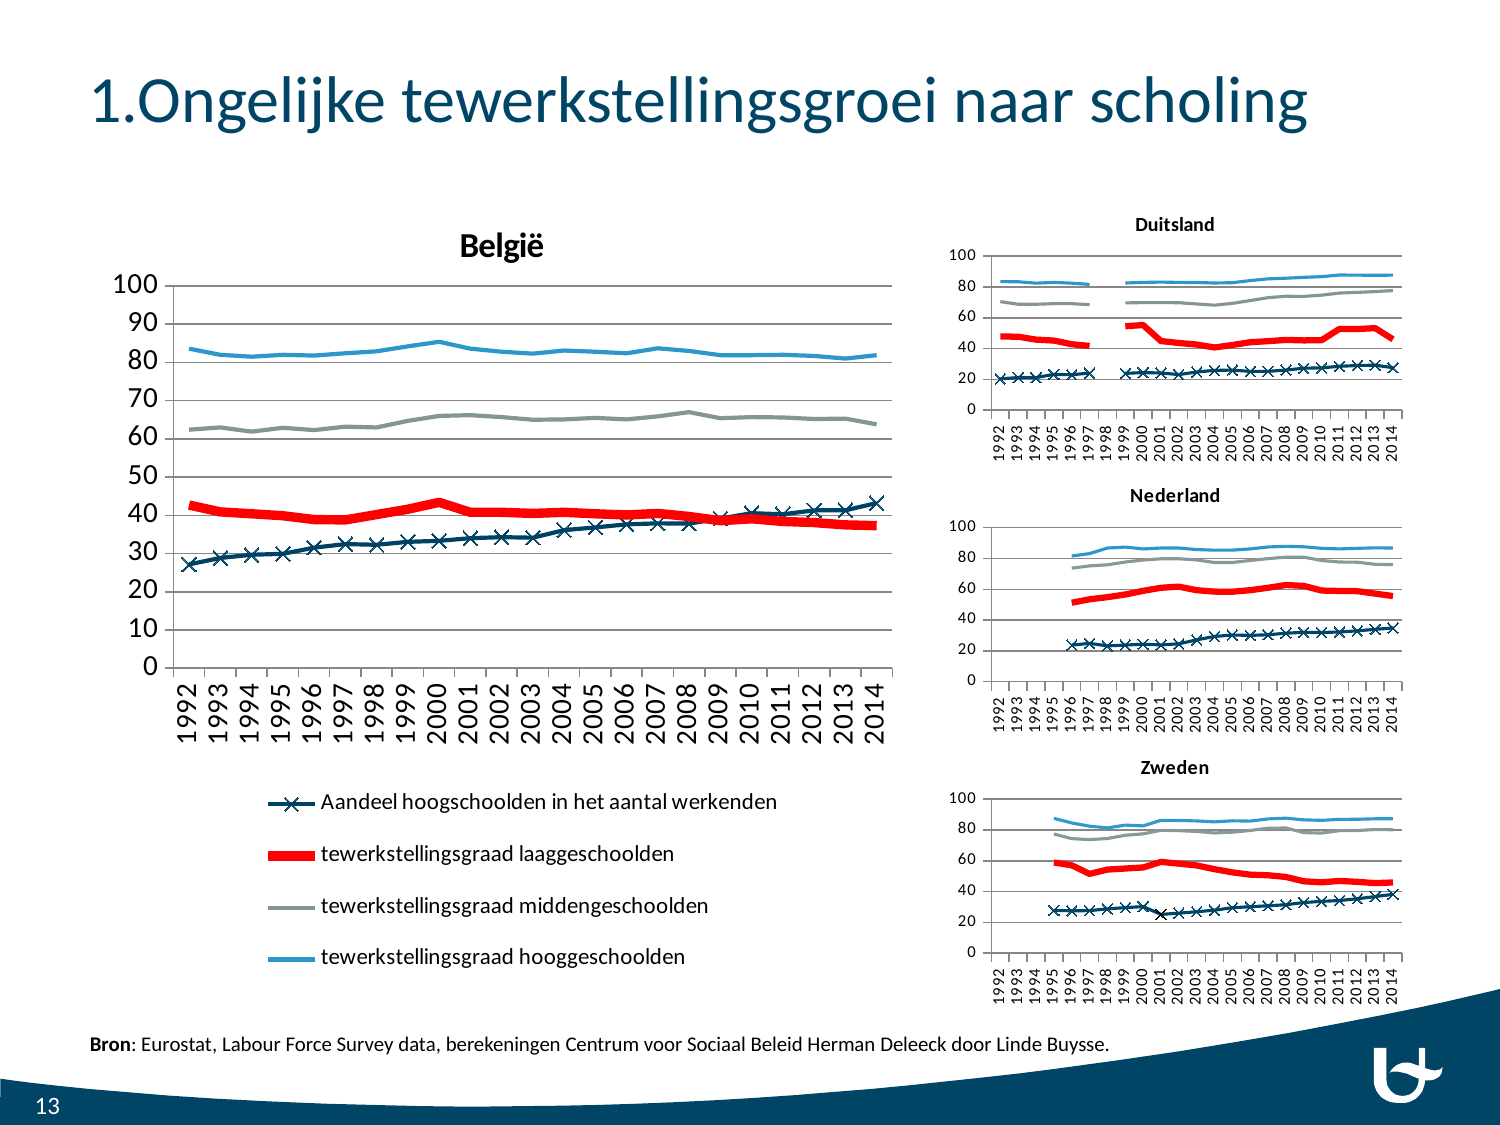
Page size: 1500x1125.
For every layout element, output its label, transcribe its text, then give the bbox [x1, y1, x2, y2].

text_box Bron: Eurostat, Labour Force Survey data, berekeningen Centrum voor Sociaal Beleid Herman Deleeck door Linde Buysse. [75, 1023, 1469, 1063]
chart [938, 196, 1412, 1012]
slide_number 13 [0, 1083, 75, 1125]
chart [88, 196, 916, 1000]
title 1.Ongelijke tewerkstellingsgroei naar scholing [88, 19, 1412, 173]
